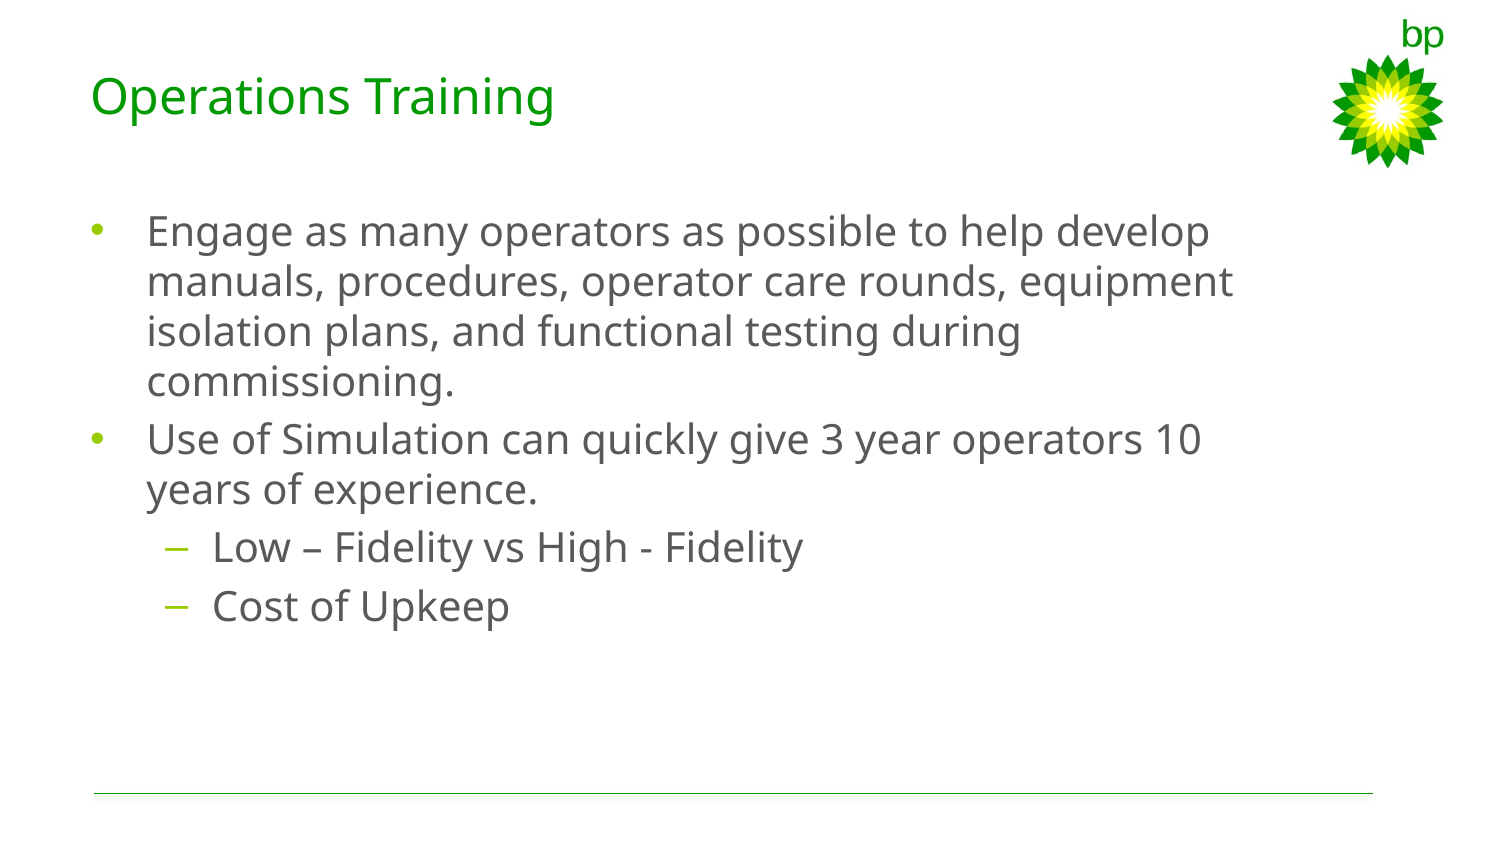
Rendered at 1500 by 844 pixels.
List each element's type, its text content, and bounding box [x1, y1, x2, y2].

title Operations Training [75, 33, 1304, 156]
picture [1304, 0, 1471, 196]
list Engage as many operators as possible to help develop manuals, procedures, operator care rounds, equipment isolation plans, and functional testing during commissioning. Use of Simulation can quickly give 3 year operators 10 years of experience. Low – Fidelity vs High - Fidelity Cost of Upkeep [75, 196, 1310, 754]
